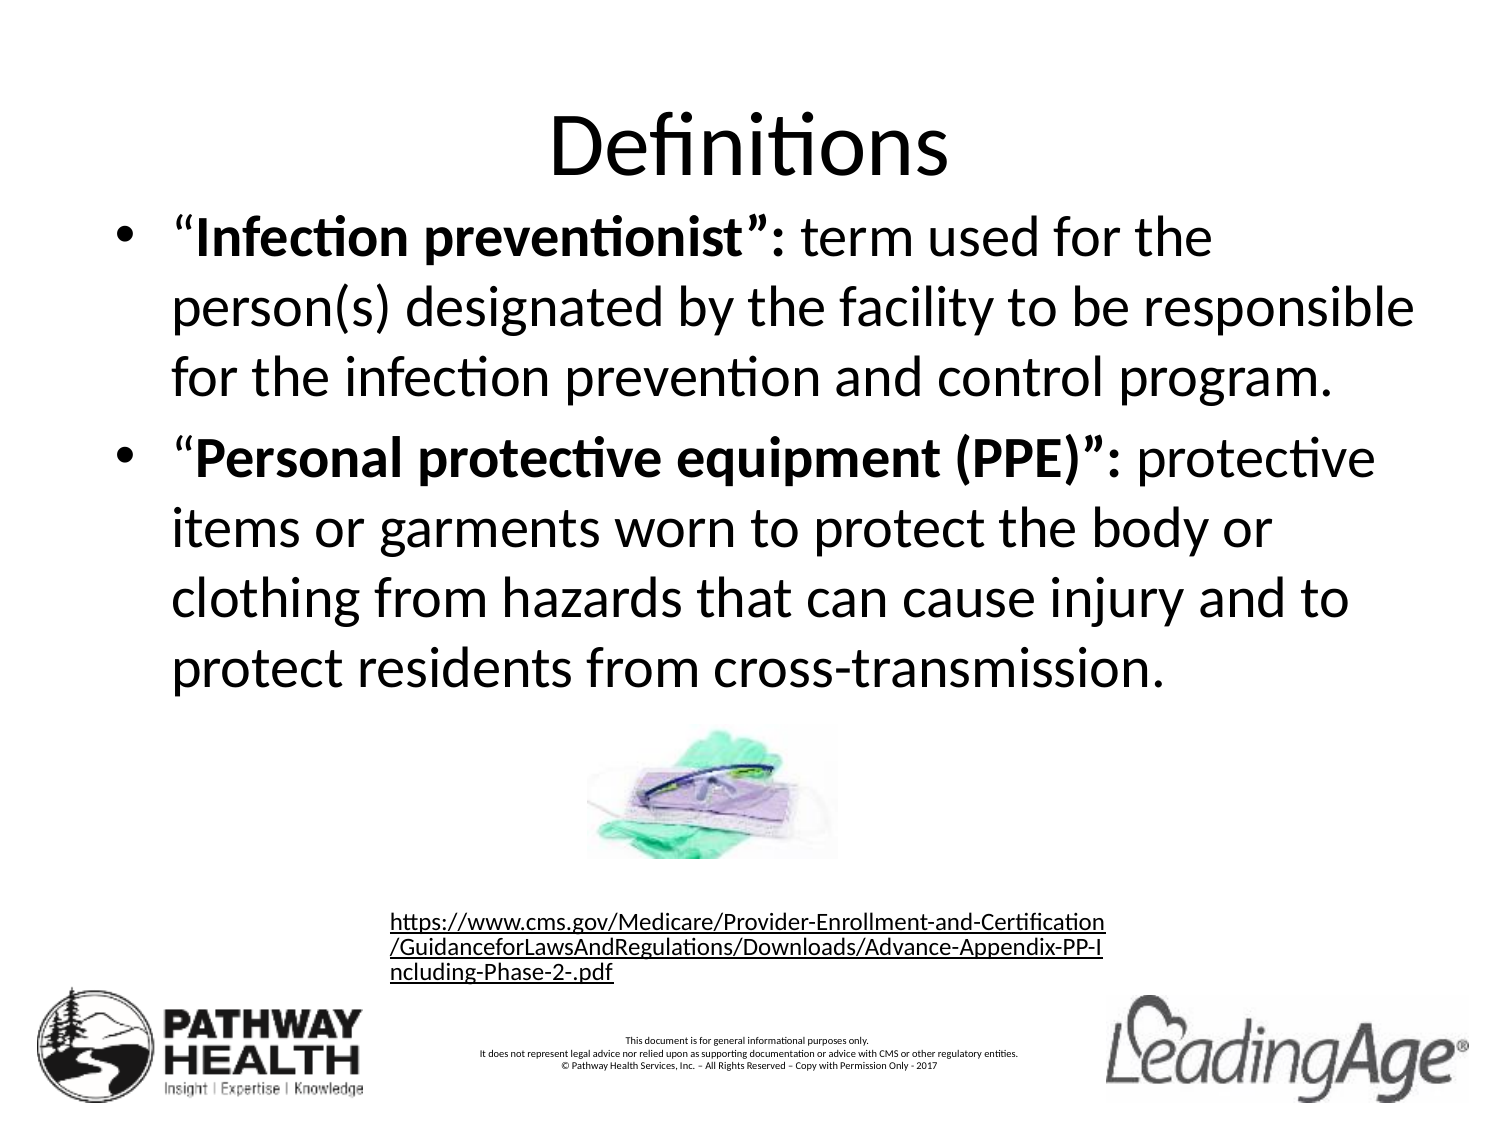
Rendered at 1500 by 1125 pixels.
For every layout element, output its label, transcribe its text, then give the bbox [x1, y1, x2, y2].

picture [37, 986, 363, 1103]
list “Infection preventionist”: term used for the person(s) designated by the facility to be responsible for the infection prevention and control program. “Personal protective equipment (PPE)”: protective items or garments worn to protect the body or clothing from hazards that can cause injury and to protect residents from cross-transmission. [99, 190, 1450, 984]
title Definitions [75, 45, 1425, 233]
picture [587, 724, 838, 859]
text_box https://www.cms.gov/Medicare/Provider-Enrollment-and-Certification/GuidanceforLawsAndRegulations/Downloads/Advance-Appendix-PP-Including-Phase-2-.pdf [374, 897, 1125, 973]
picture [1106, 995, 1469, 1103]
